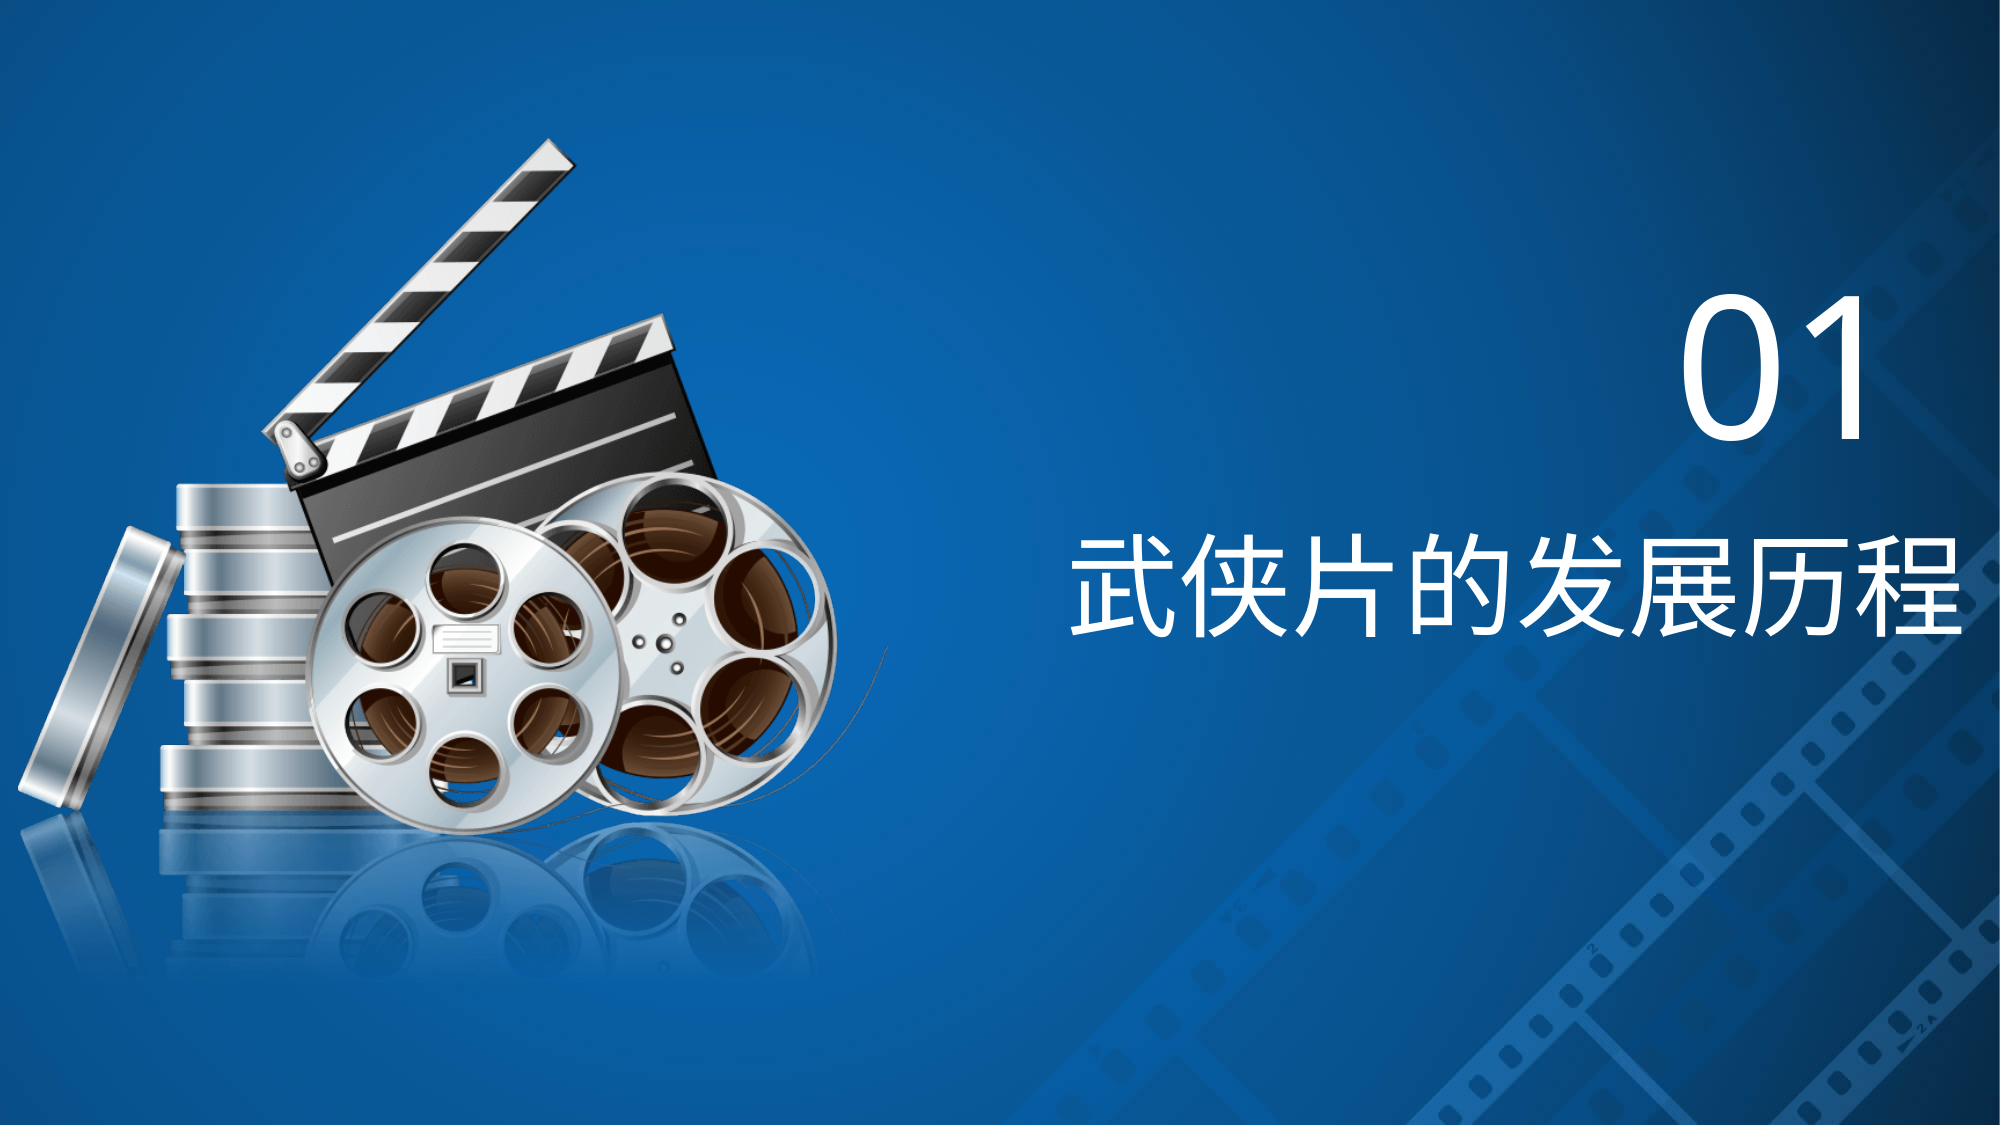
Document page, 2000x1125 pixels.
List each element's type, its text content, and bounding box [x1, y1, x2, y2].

text_box 01 [1135, 232, 1918, 487]
picture [0, 0, 2000, 1125]
text_box 武侠片的发展历程 [888, 508, 1982, 658]
